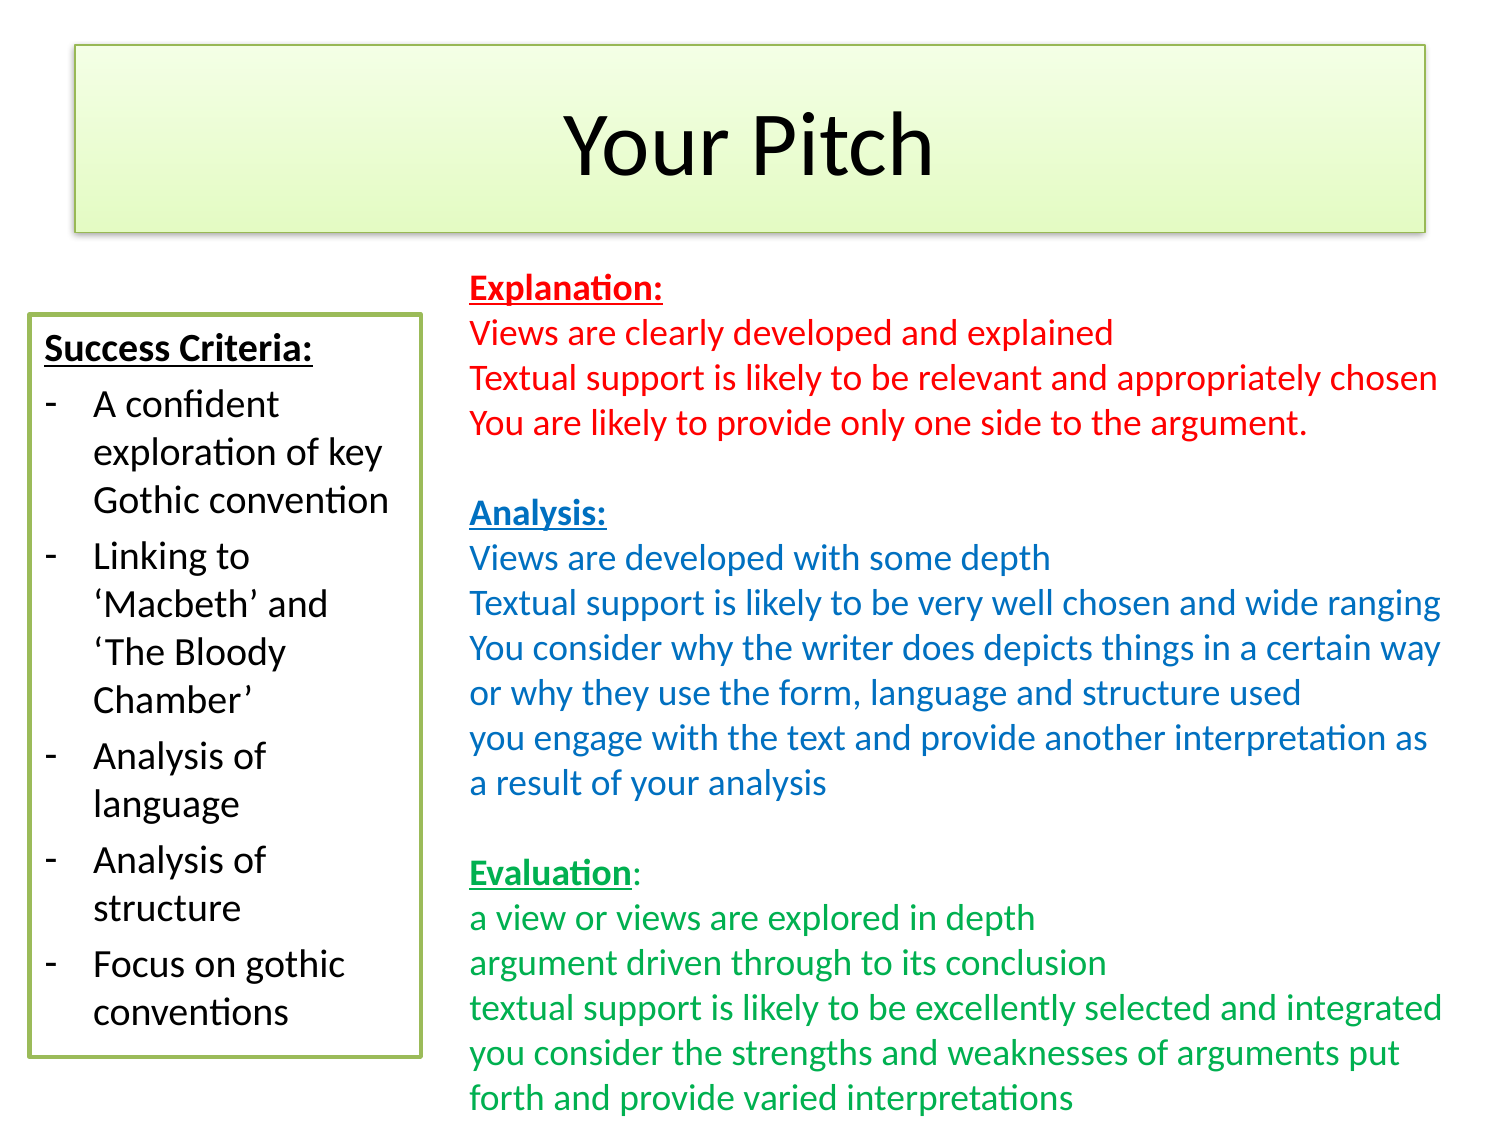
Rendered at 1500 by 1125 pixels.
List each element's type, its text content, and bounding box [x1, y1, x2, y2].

title Your Pitch [74, 44, 1426, 233]
list Success Criteria: A confident exploration of key Gothic convention Linking to ‘Macbeth’ and ‘The Bloody Chamber’ Analysis of language Analysis of structure Focus on gothic conventions [27, 312, 423, 1059]
text_box Explanation: Views are clearly developed and explained Textual support is likely to be relevant and appropriately chosen You are likely to provide only one side to the argument. Analysis: Views are developed with some depth Textual support is likely to be very well chosen and wide ranging You consider why the writer does depicts things in a certain way or why they use the form, language and structure used you engage with the text and provide another interpretation as a result of your analysis Evaluation: a view or views are explored in depth argument driven through to its conclusion textual support is likely to be excellently selected and integrated you consider the strengths and weaknesses of arguments put forth and provide varied interpretations [454, 255, 1465, 1125]
